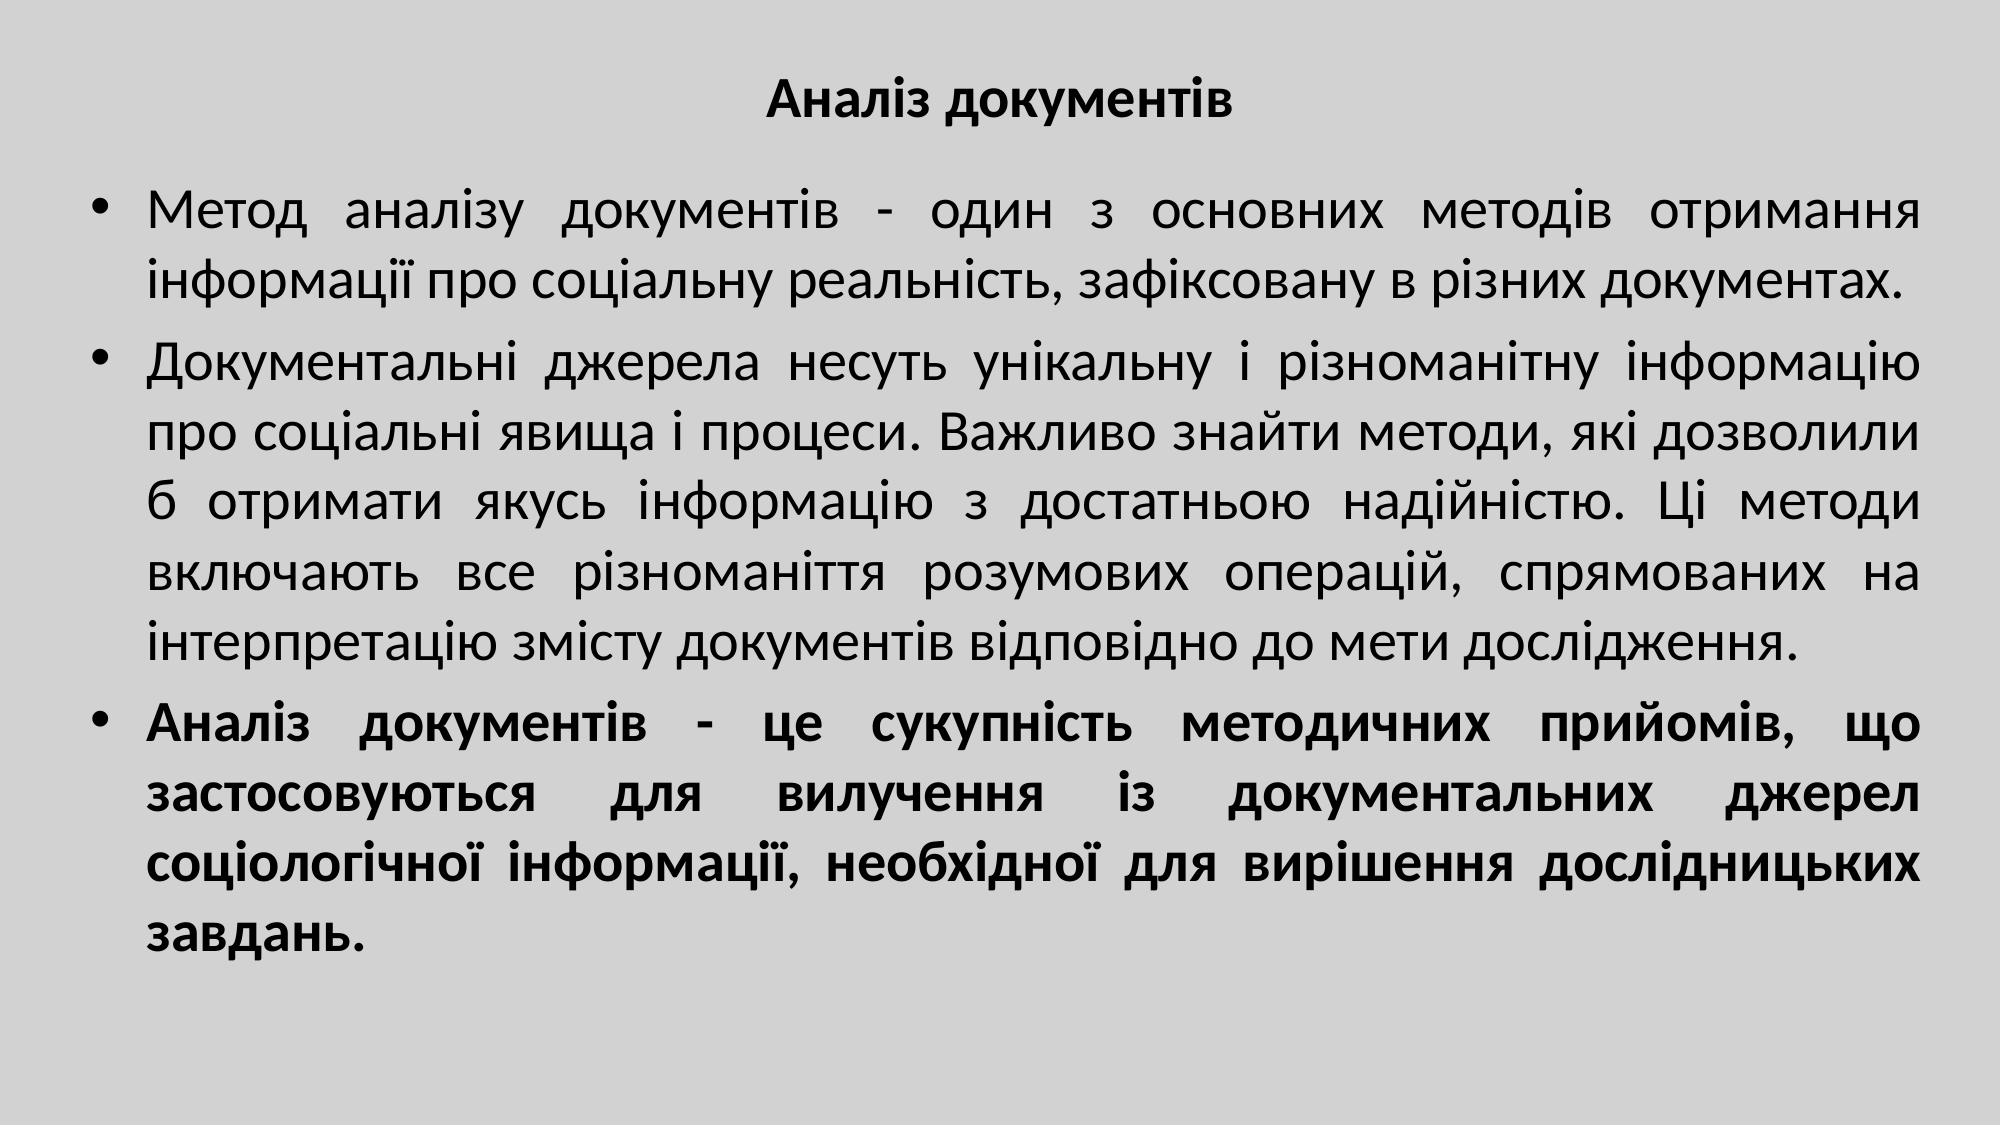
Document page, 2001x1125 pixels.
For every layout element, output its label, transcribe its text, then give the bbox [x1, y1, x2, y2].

list Метод аналізу документів - один з основних методів отримання інформації про соціальну реальність, зафіксовану в різних документах. Документальні джерела несуть унікальну і різноманітну інформацію про соціальні явища і процеси. Важливо знайти методи, які дозволили б отримати якусь інформацію з достатньою надійністю. Ці методи включають все різноманіття розумових операцій, спрямованих на інтерпретацію змісту документів відповідно до мети дослідження. Аналіз документів - це сукупність методичних прийомів, що застосовуються для вилучення із документальних джерел соціологічної інформації, необхідної для вирішення дослідницьких завдань. [75, 162, 1938, 1063]
title Аналіз документів [99, 37, 1900, 150]
